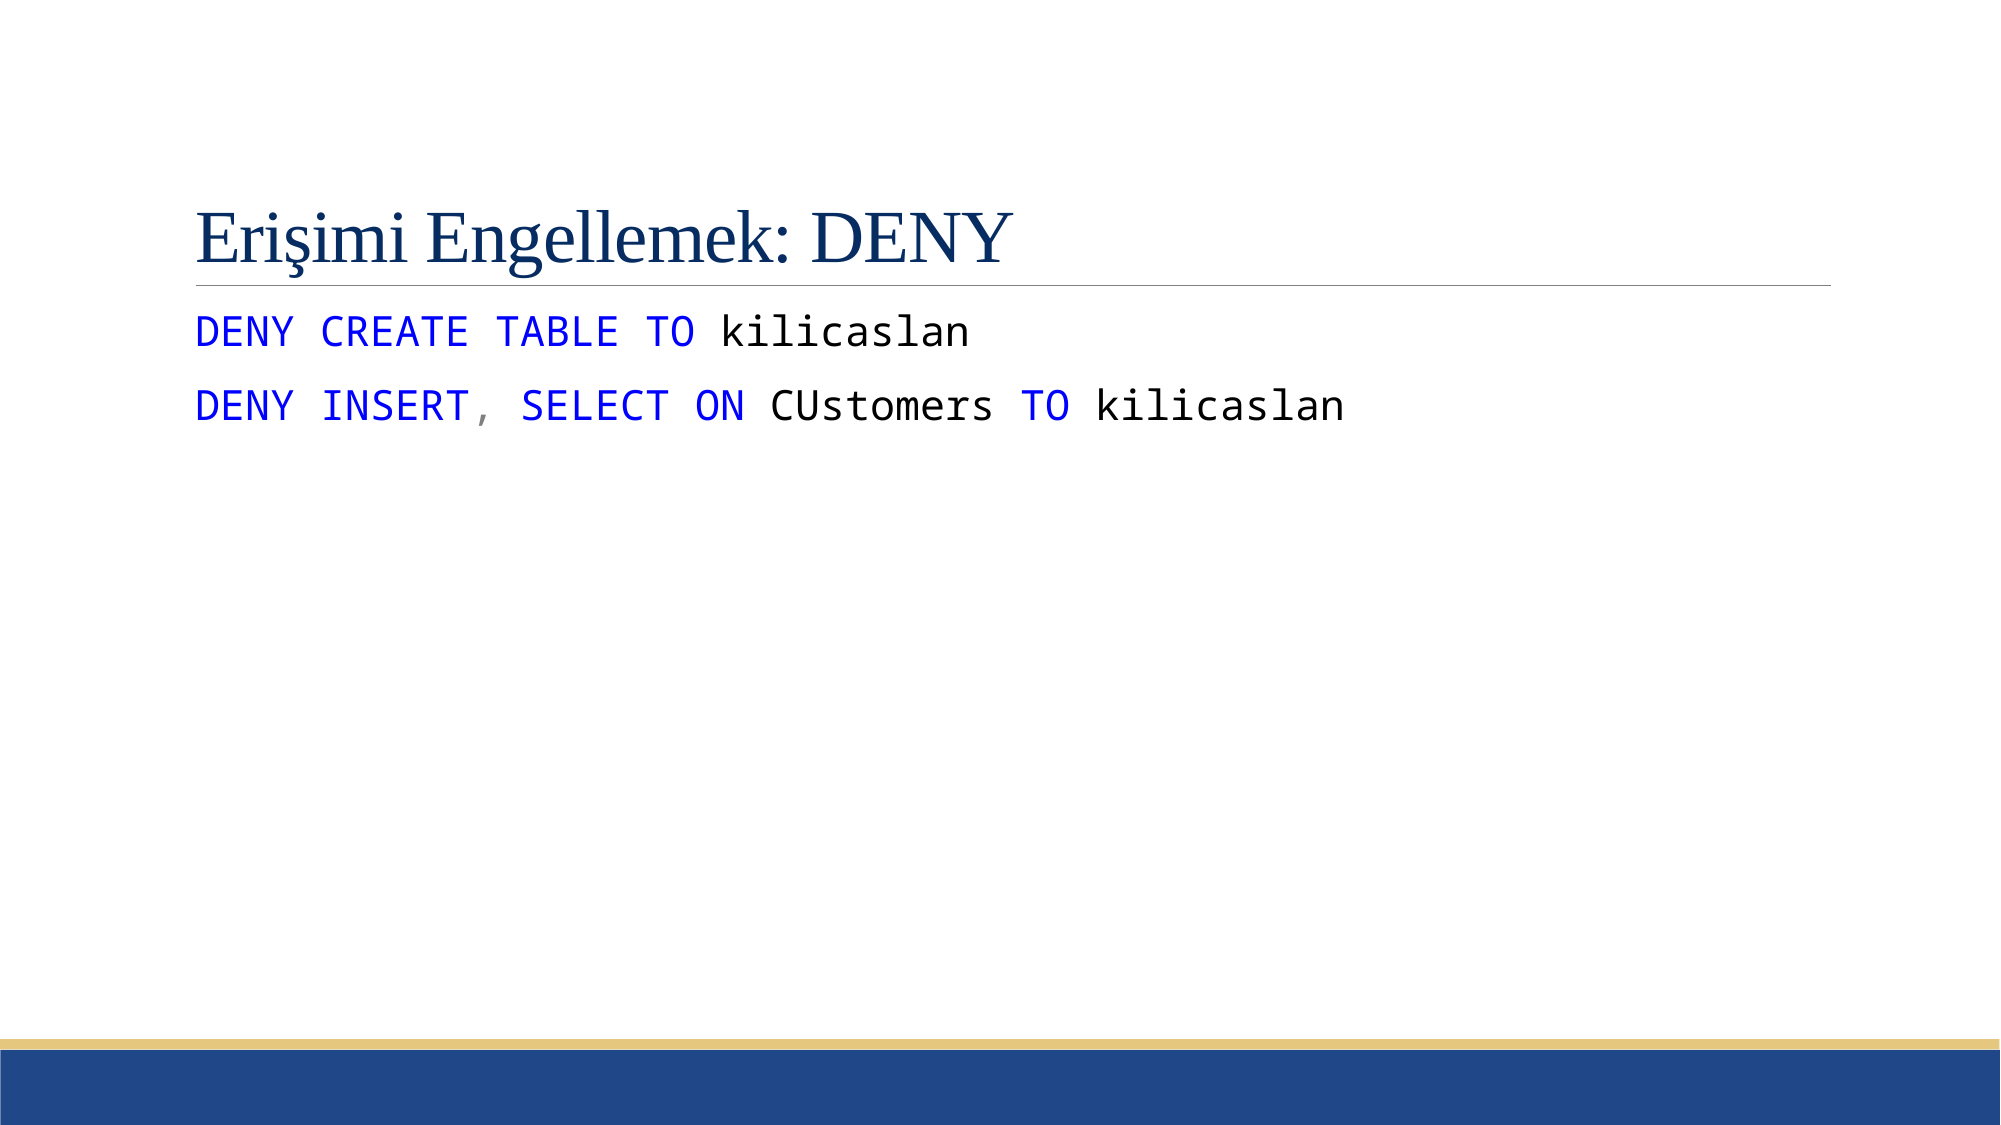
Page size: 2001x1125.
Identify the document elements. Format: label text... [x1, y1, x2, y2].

title Erişimi Engellemek: DENY [180, 47, 1830, 285]
list DENY CREATE TABLE TO kilicaslan DENY INSERT, SELECT ON CUstomers TO kilicaslan [180, 302, 1830, 963]
